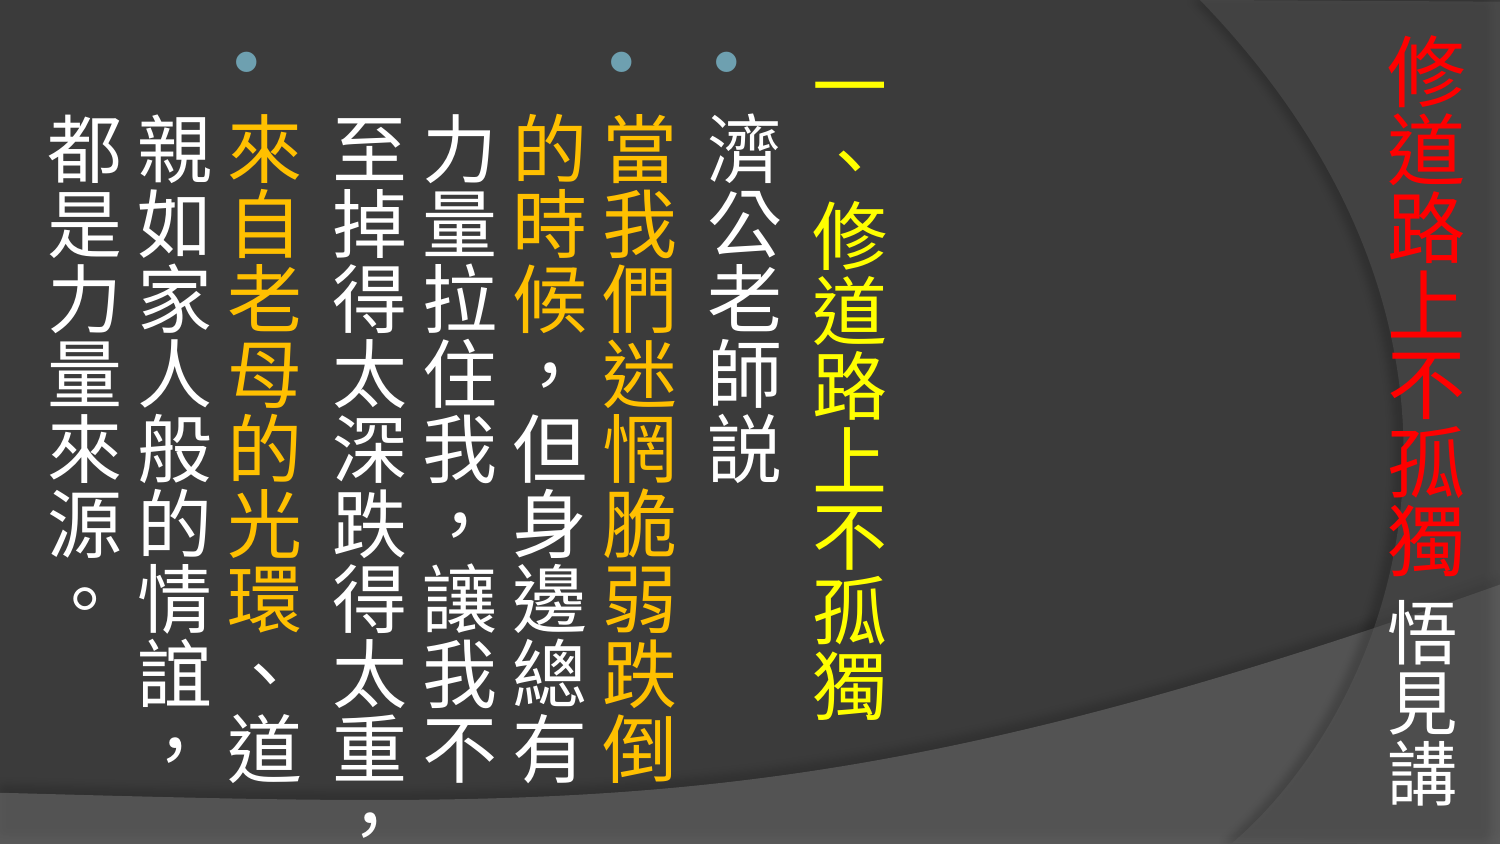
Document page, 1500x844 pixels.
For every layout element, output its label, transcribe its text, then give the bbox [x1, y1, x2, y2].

title 修道路上不孤獨 悟見講 [1364, 21, 1483, 820]
list 一、修道路上不孤獨 濟公老師説 當我們迷惘脆弱跌倒的時候，但身邊總有力量拉住我，讓我不至掉得太深跌得太重， 來自老母的光環、道親如家人般的情誼，都是力量來源。 [29, 27, 1365, 820]
